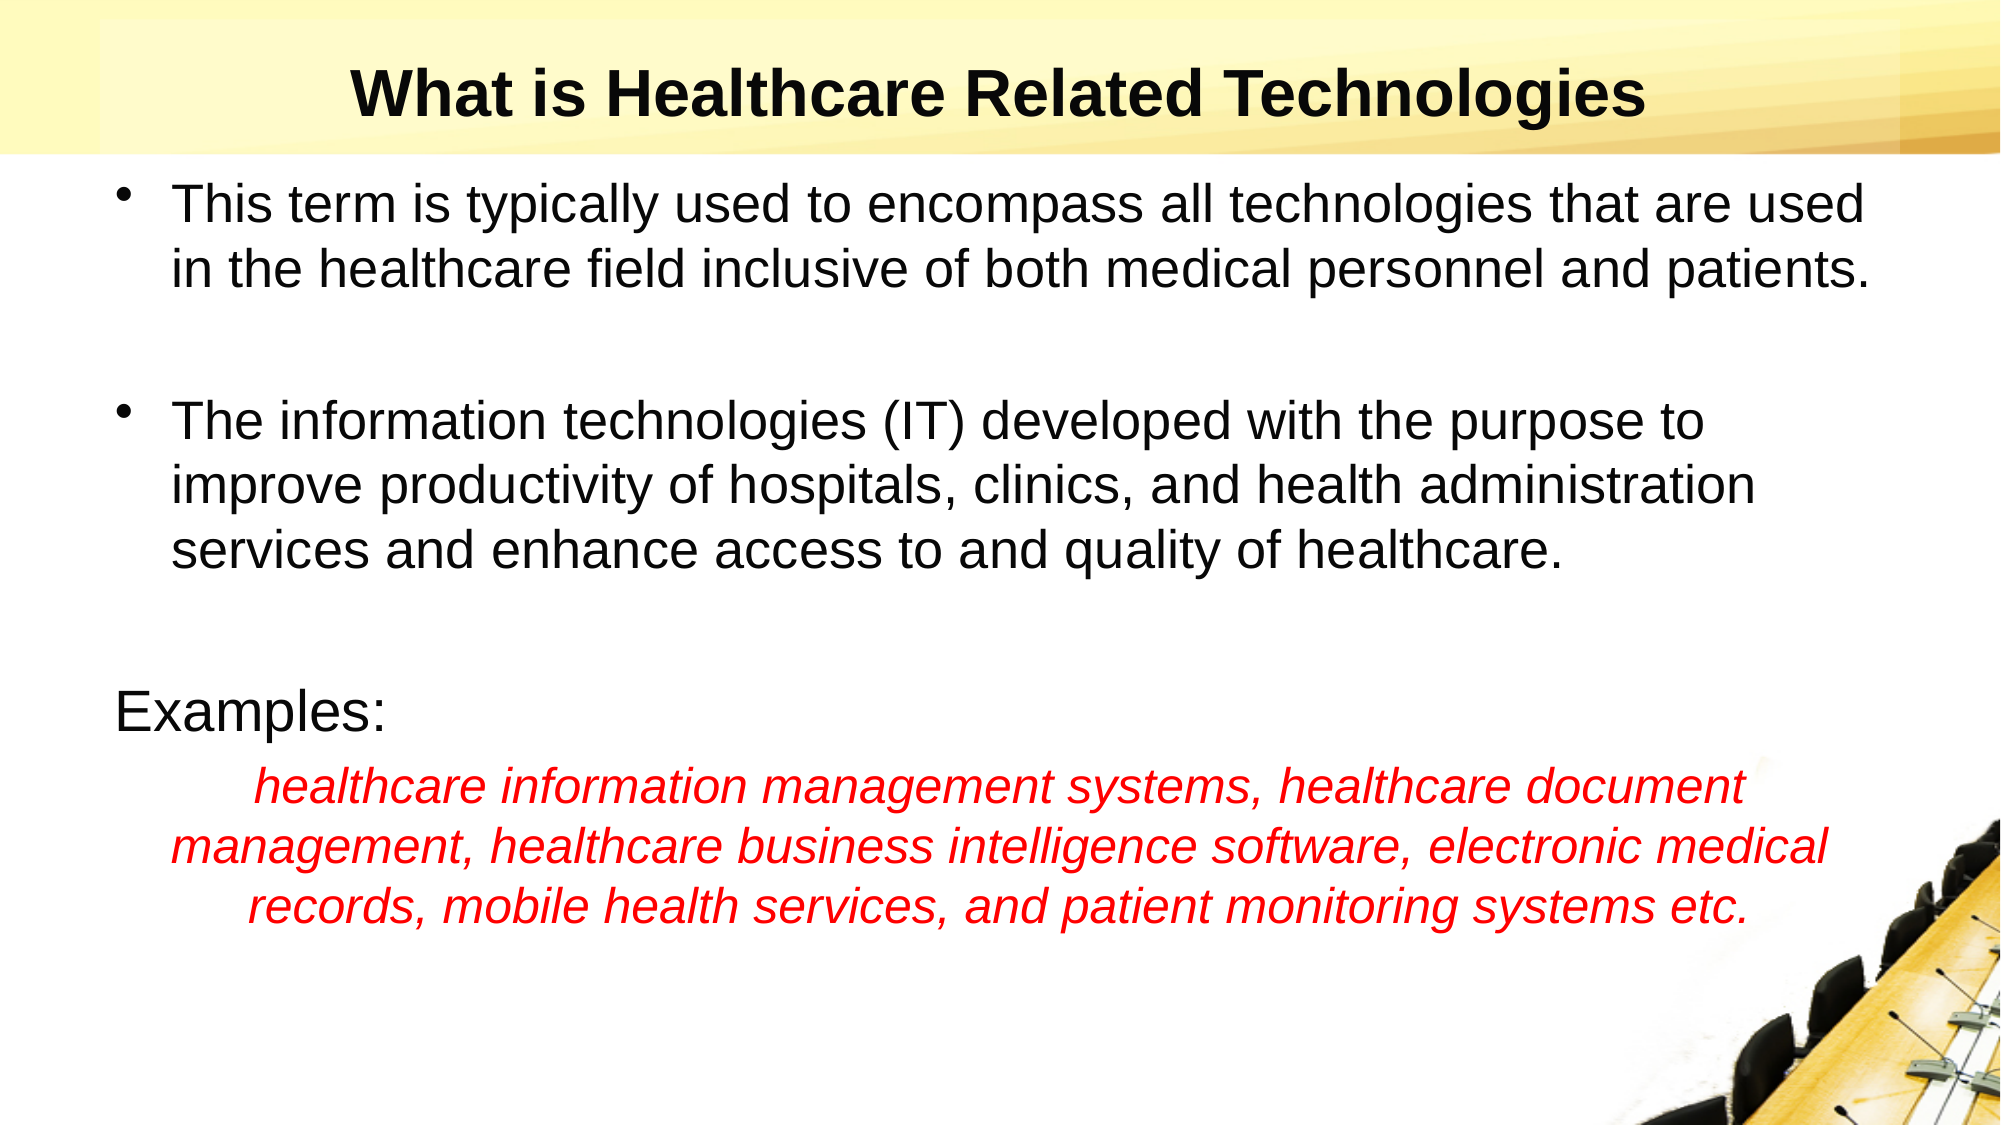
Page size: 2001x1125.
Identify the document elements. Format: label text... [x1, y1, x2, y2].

title What is Healthcare Related Technologies [99, 19, 1900, 160]
list This term is typically used to encompass all technologies that are used in the healthcare field inclusive of both medical personnel and patients. The information technologies (IT) developed with the purpose to improve productivity of hospitals, clinics, and health administration services and enhance access to and quality of healthcare. Examples: healthcare information management systems, healthcare document management, healthcare business intelligence software, electronic medical records, mobile health services, and patient monitoring systems etc. [99, 160, 1900, 1061]
picture [0, 0, 2001, 1125]
